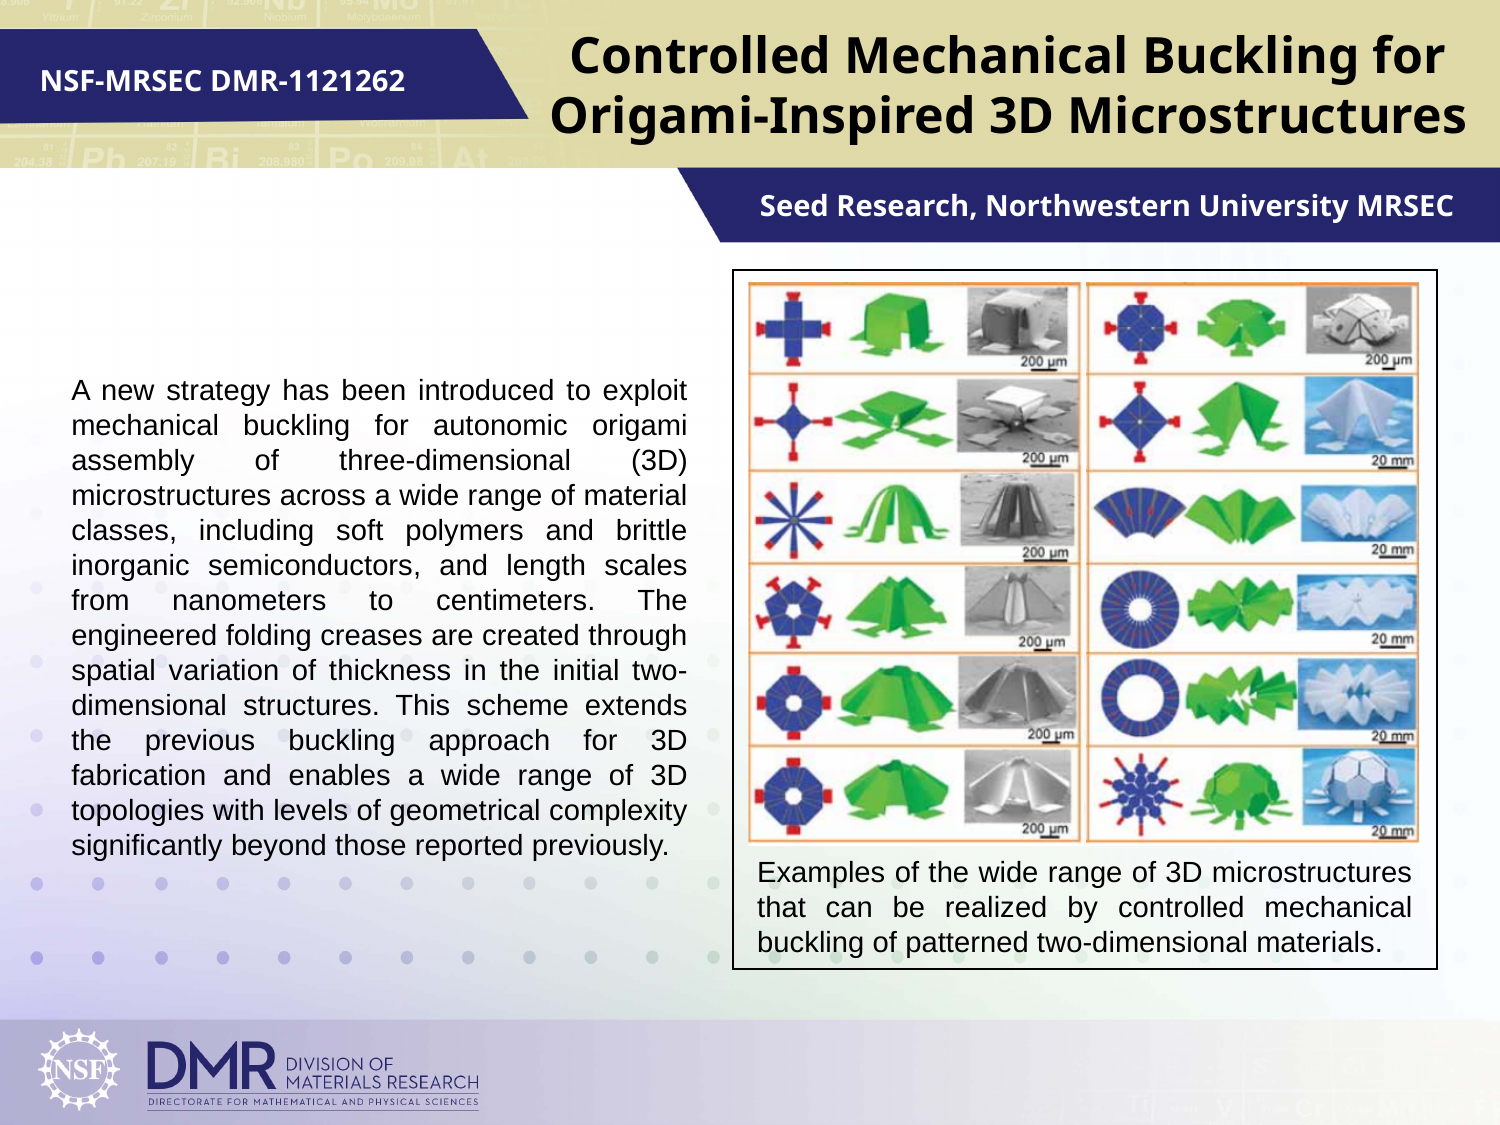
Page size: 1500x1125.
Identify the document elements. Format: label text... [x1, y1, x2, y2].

text_box Seed Research, Northwestern University MRSEC [726, 179, 1489, 230]
text_box NSF-MRSEC DMR-1121262 [24, 54, 478, 105]
text_box Examples of the wide range of 3D microstructures that can be realized by controlled mechanical buckling of patterned two-dimensional materials. [742, 856, 1428, 966]
picture [0, 0, 1500, 1125]
text_box [732, 269, 1438, 969]
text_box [747, 281, 1423, 846]
title Controlled Mechanical Buckling for Origami-Inspired 3D Microstructures [532, 18, 1484, 150]
text_box A new strategy has been introduced to exploit mechanical buckling for autonomic origami assembly of three-dimensional (3D) microstructures across a wide range of material classes, including soft polymers and brittle inorganic semiconductors, and length scales from nanometers to centimeters. The engineered folding creases are created through spatial variation of thickness in the initial two-dimensional structures. This scheme extends the previous buckling approach for 3D fabrication and enables a wide range of 3D topologies with levels of geometrical complexity significantly beyond those reported previously. [56, 364, 704, 869]
